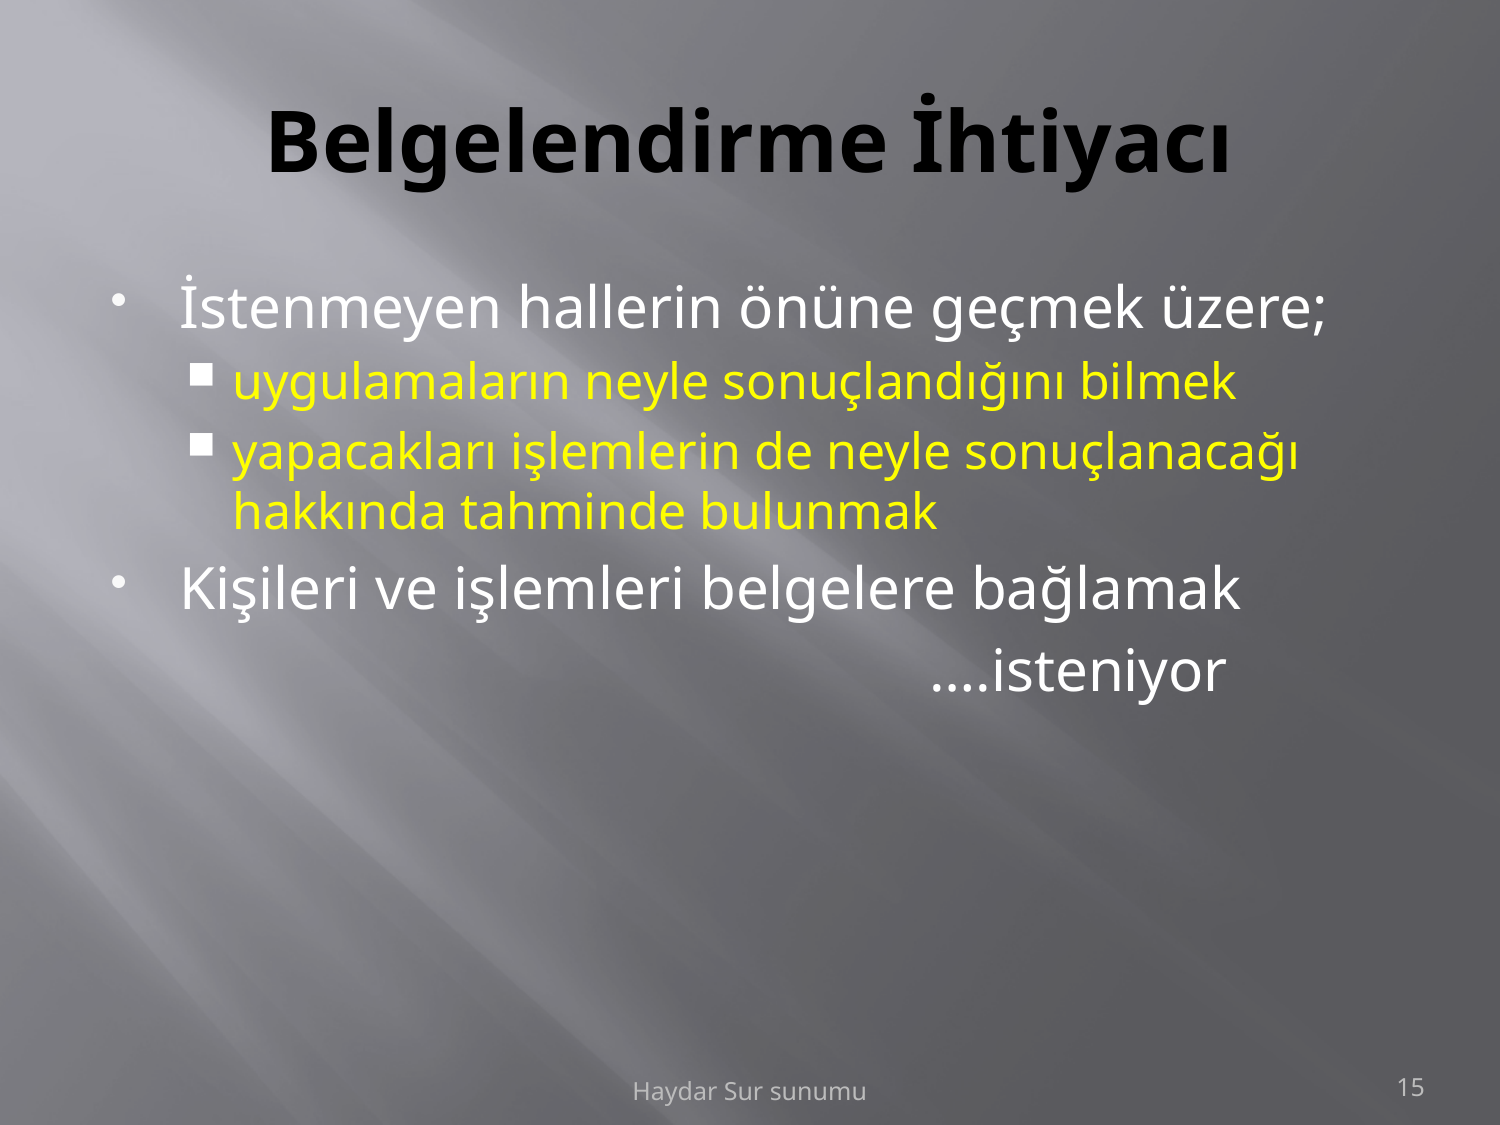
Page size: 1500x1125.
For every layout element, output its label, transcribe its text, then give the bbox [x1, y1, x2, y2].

list İstenmeyen hallerin önüne geçmek üzere; uygulamaların neyle sonuçlandığını bilmek yapacakları işlemlerin de neyle sonuçlanacağı hakkında tahminde bulunmak Kişileri ve işlemleri belgelere bağlamak ….isteniyor [75, 262, 1425, 1035]
title Belgelendirme İhtiyacı [75, 45, 1425, 233]
slide_number 15 [1299, 1052, 1425, 1113]
footer Haydar Sur sunumu [512, 1052, 988, 1113]
